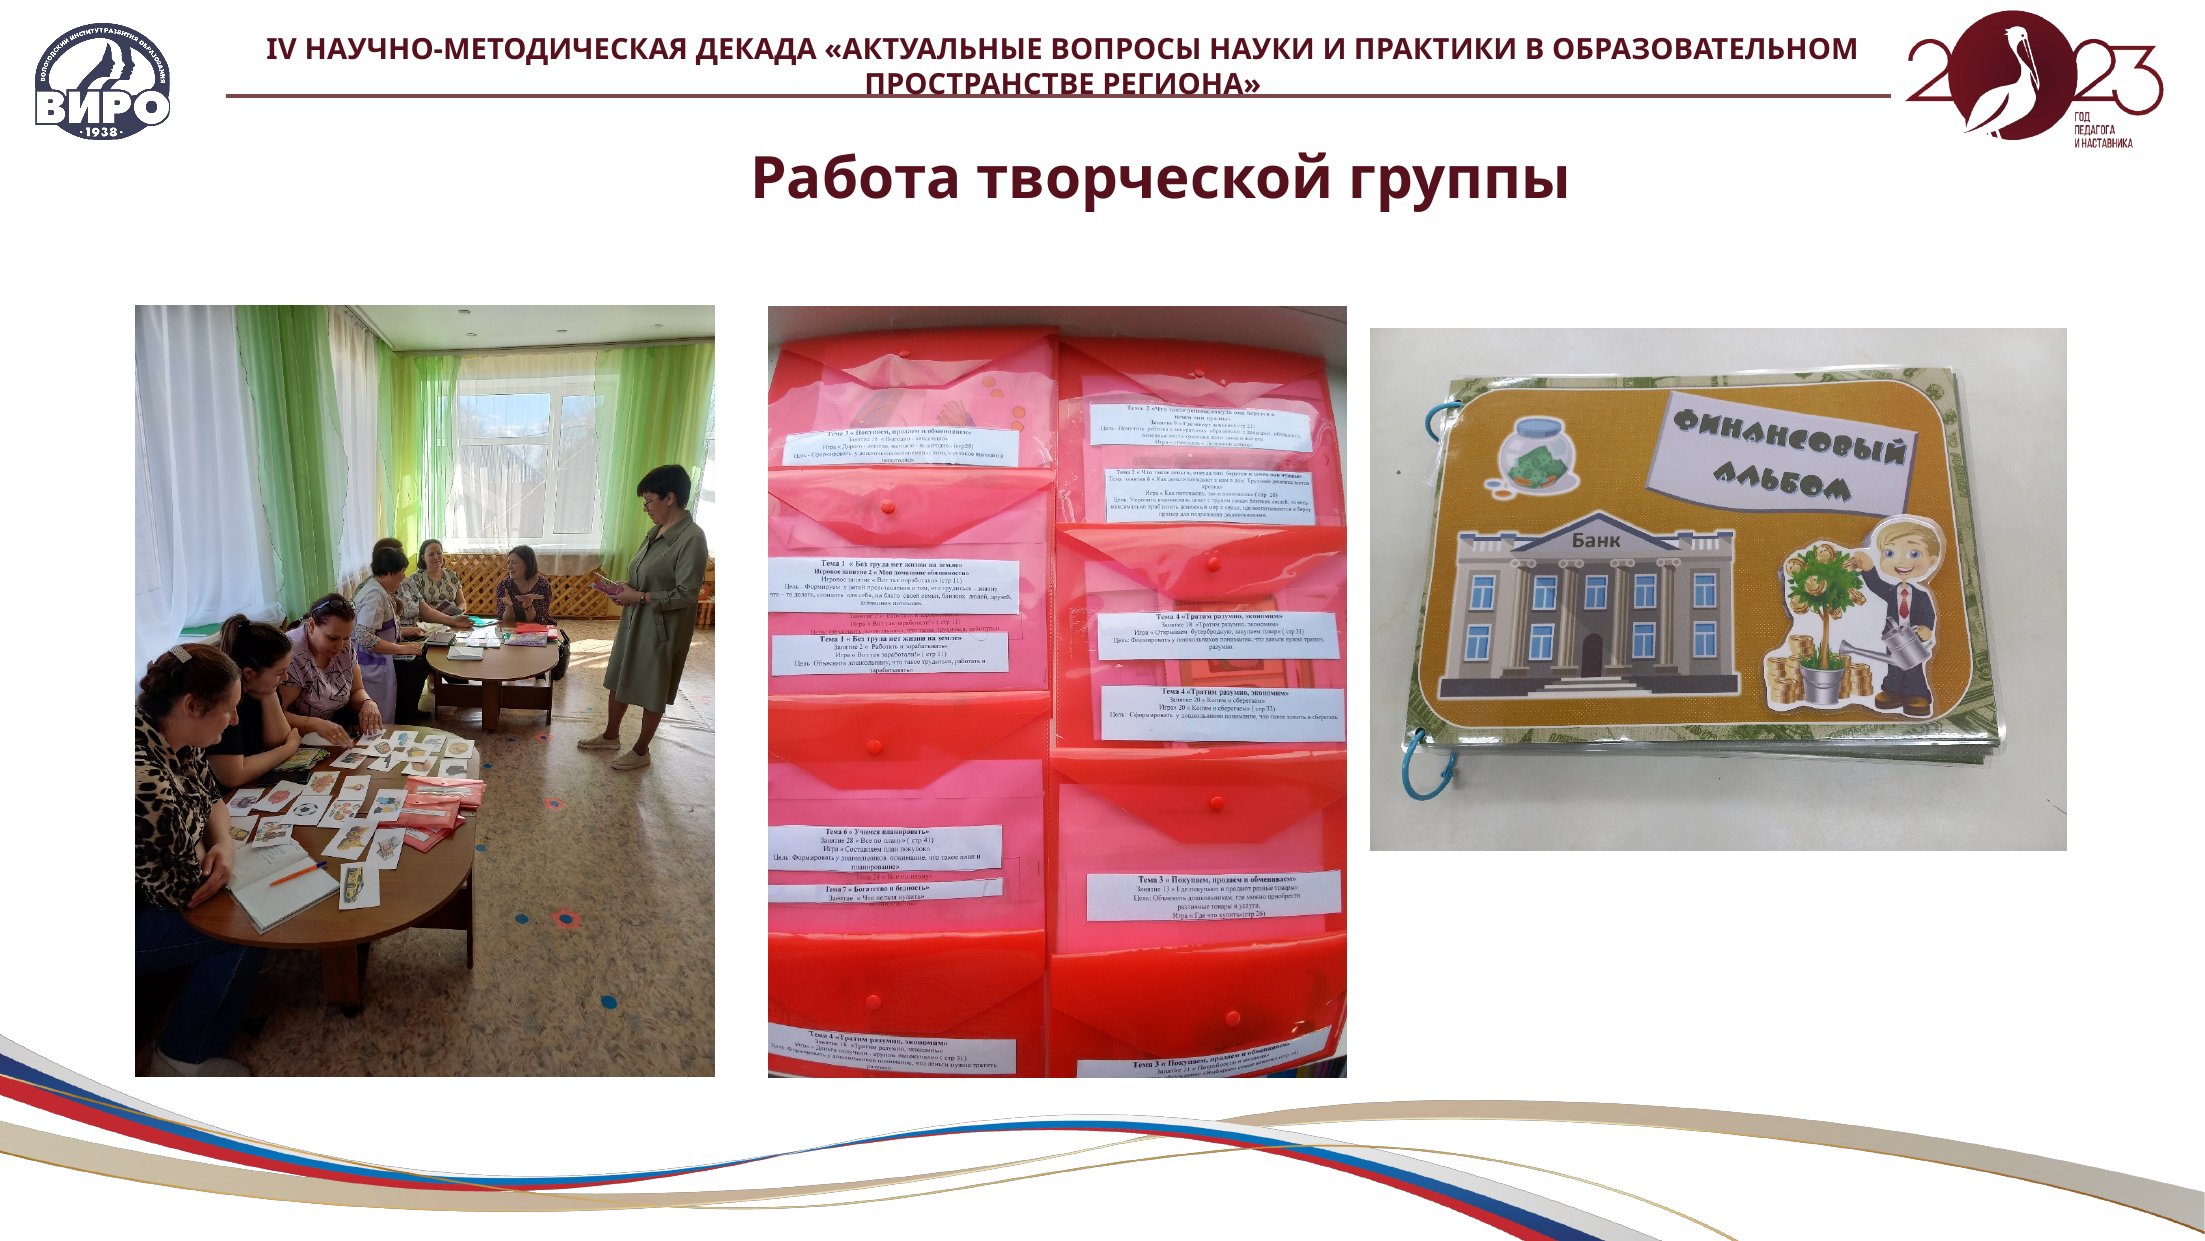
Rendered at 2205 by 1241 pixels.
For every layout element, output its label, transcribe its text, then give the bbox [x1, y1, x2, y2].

picture [1890, 3, 2173, 156]
text_box IV НАУЧНО-МЕТОДИЧЕСКАЯ ДЕКАДА «АКТУАЛЬНЫЕ ВОПРОСЫ НАУКИ И ПРАКТИКИ В ОБРАЗОВАТЕЛЬНОМ ПРОСТРАНСТВЕ РЕГИОНА» [248, 97, 1878, 108]
text_box Работа творческой группы [431, 133, 1891, 218]
picture [1370, 328, 2067, 851]
picture [0, 305, 2205, 1241]
picture [35, 23, 170, 140]
text_box IV НАУЧНО-МЕТОДИЧЕСКАЯ ДЕКАДА «АКТУАЛЬНЫЕ ВОПРОСЫ НАУКИ И ПРАКТИКИ В ОБРАЗОВАТЕЛЬНОМ ПРОСТРАНСТВЕ РЕГИОНА» [248, 23, 1878, 95]
